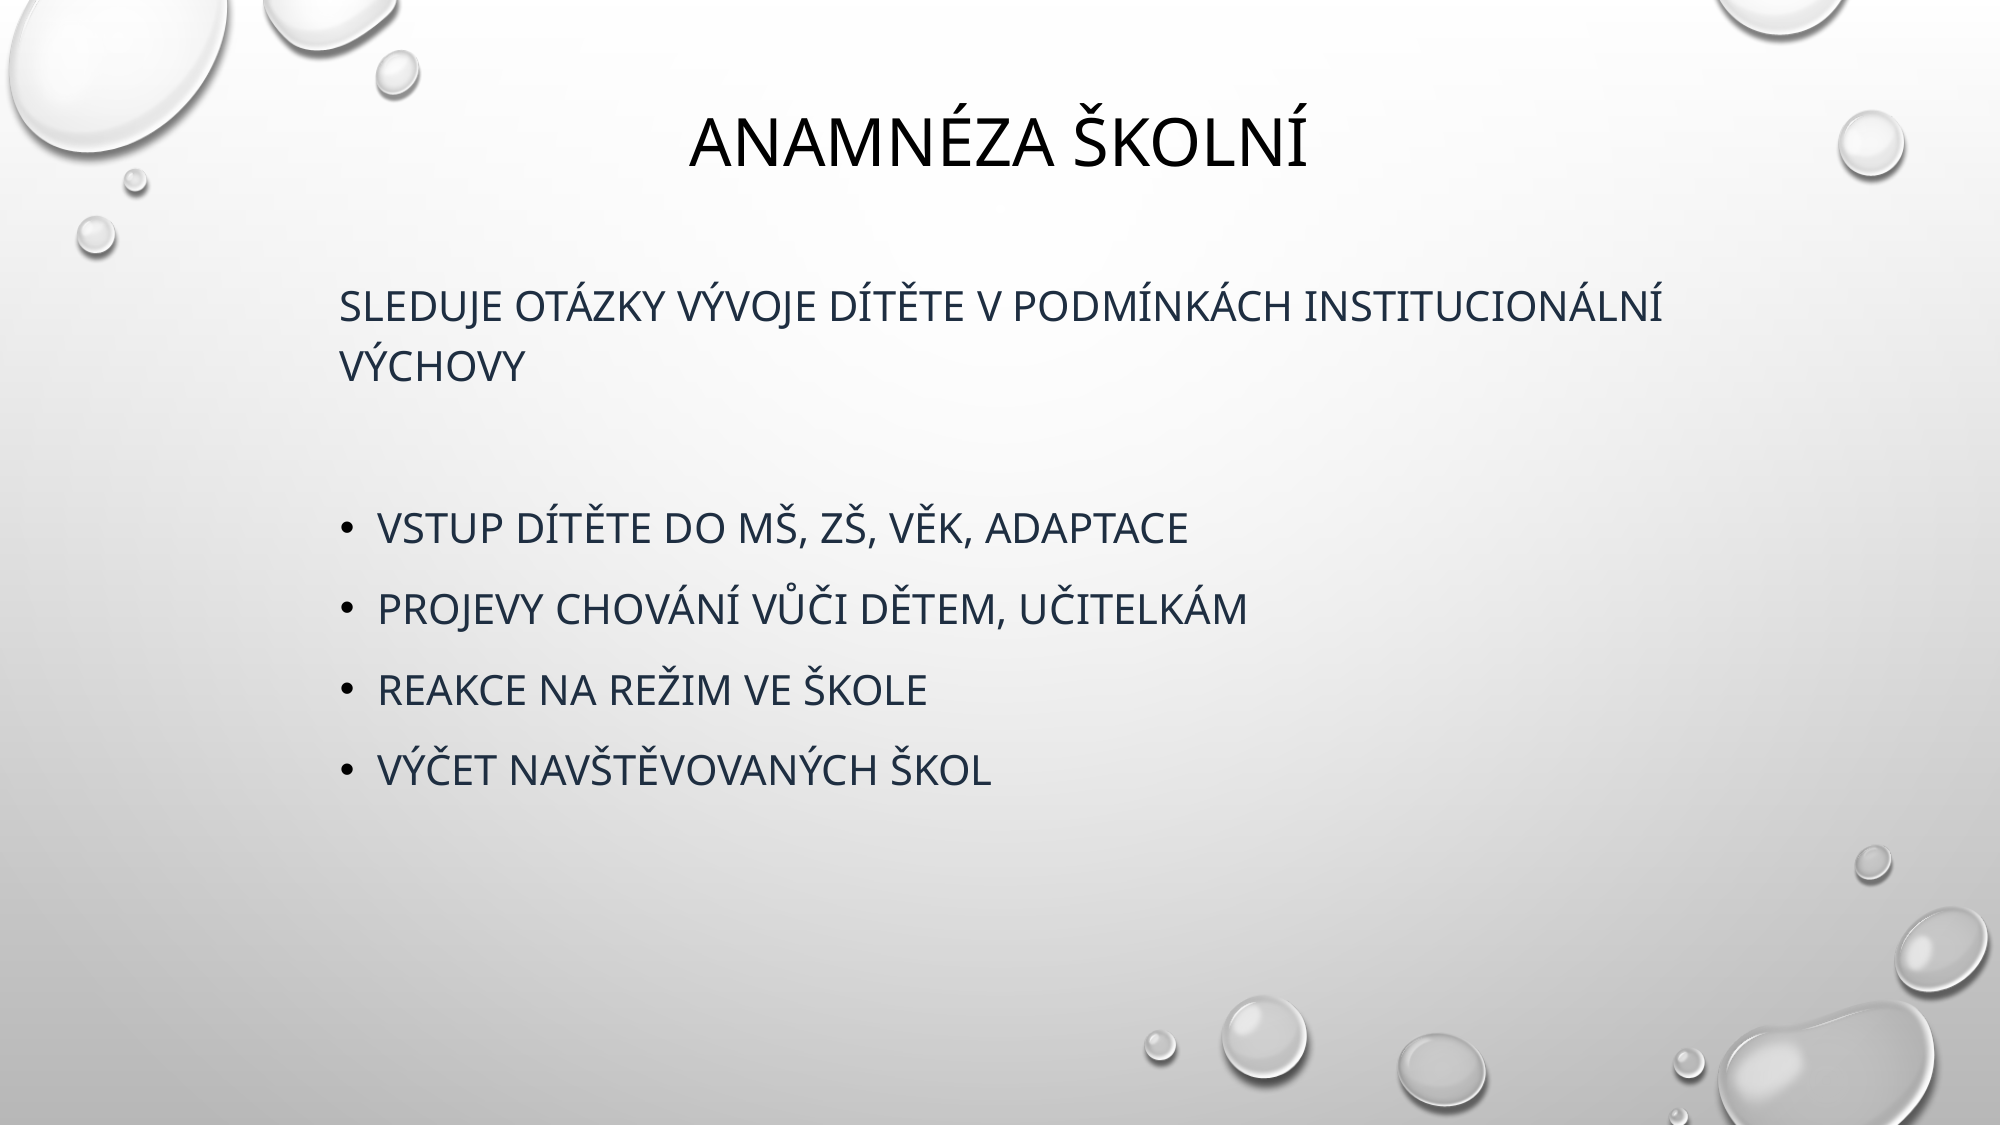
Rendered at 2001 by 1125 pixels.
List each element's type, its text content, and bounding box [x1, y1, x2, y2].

list SLEDUJE OTÁZKY VÝVOJE DÍTĚTE V PODMÍNKÁCH INSTITUCIONÁLNÍ VÝCHOVY VSTUP DÍTĚTE DO MŠ, ZŠ, VĚK, ADAPTACE PROJEVY CHOVÁNÍ VŮČI DĚTEM, UČITELKÁM REAKCE NA REŽIM VE ŠKOLE VÝČET NAVŠTĚVOVANÝCH ŠKOL [324, 262, 1721, 1005]
picture [0, 0, 2000, 1125]
title ANAMNÉZA ŠKOLNÍ [149, 101, 1851, 364]
